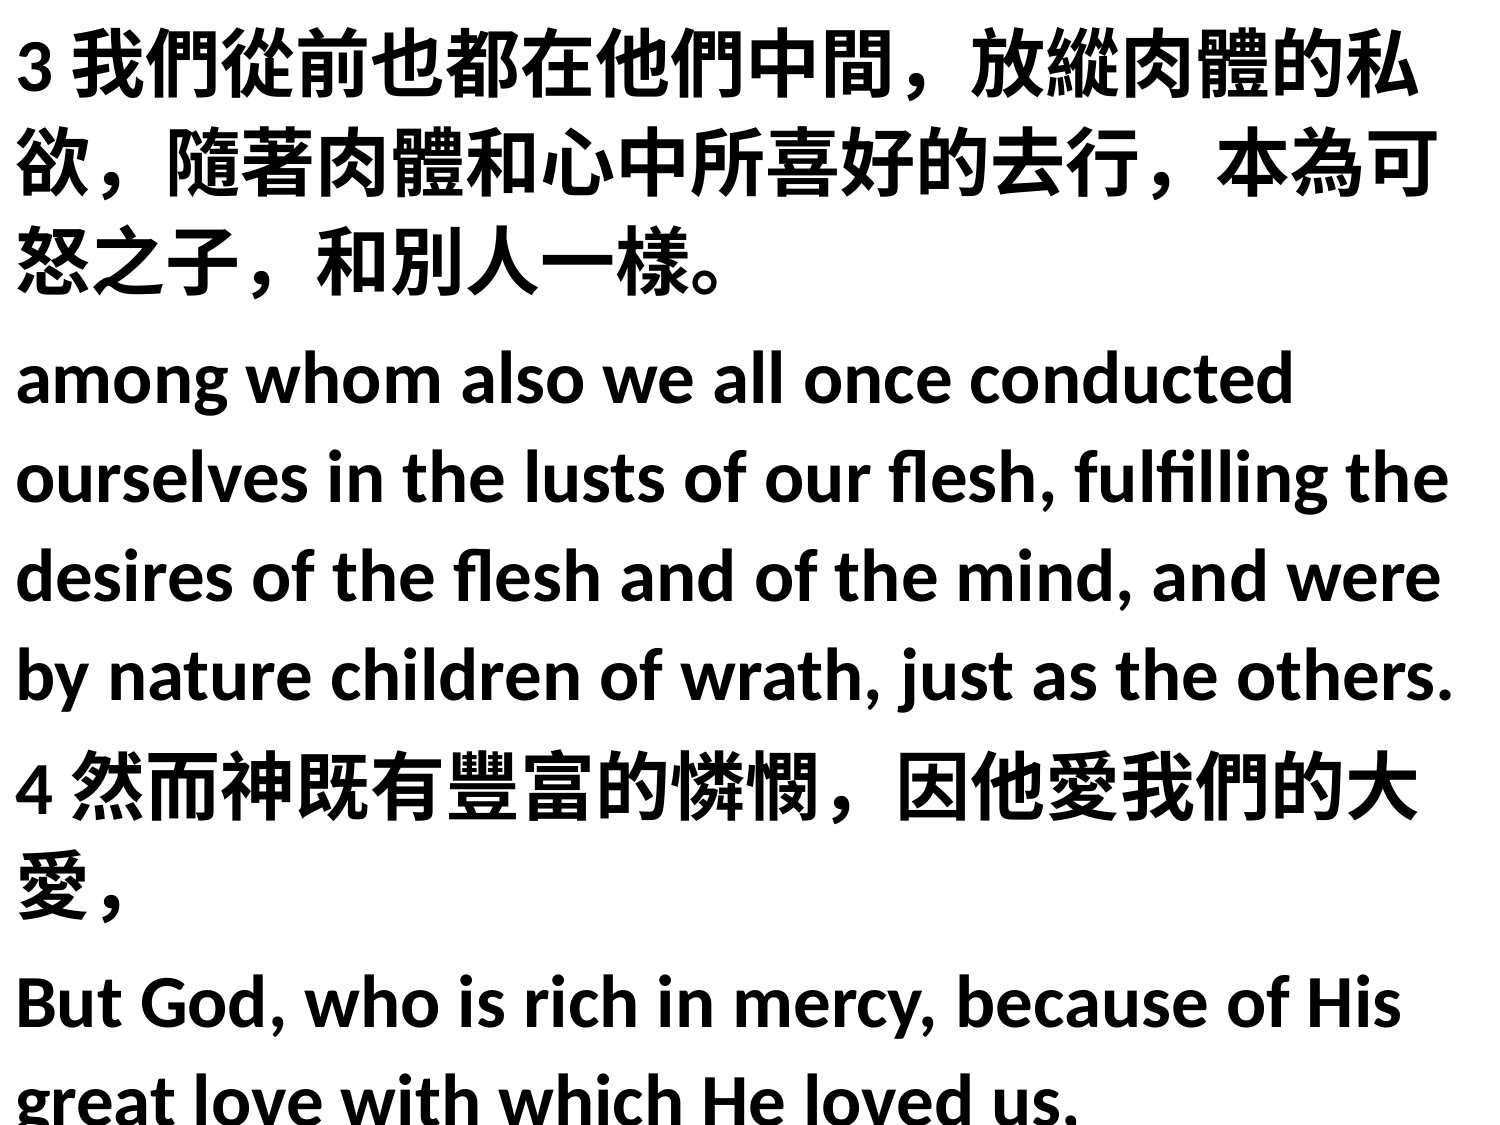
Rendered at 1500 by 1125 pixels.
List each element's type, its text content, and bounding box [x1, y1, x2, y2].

subtitle 3我們從前也都在他們中間，放縱肉體的私欲，隨著肉體和心中所喜好的去行，本為可怒之子，和別人一樣。 among whom also we all once conducted ourselves in the lusts of our flesh, fulfilling the desires of the flesh and of the mind, and were by nature children of wrath, just as the others. 4然而神既有豐富的憐憫，因他愛我們的大愛， But God, who is rich in mercy, because of His great love with which He loved us, [0, 0, 1500, 1125]
